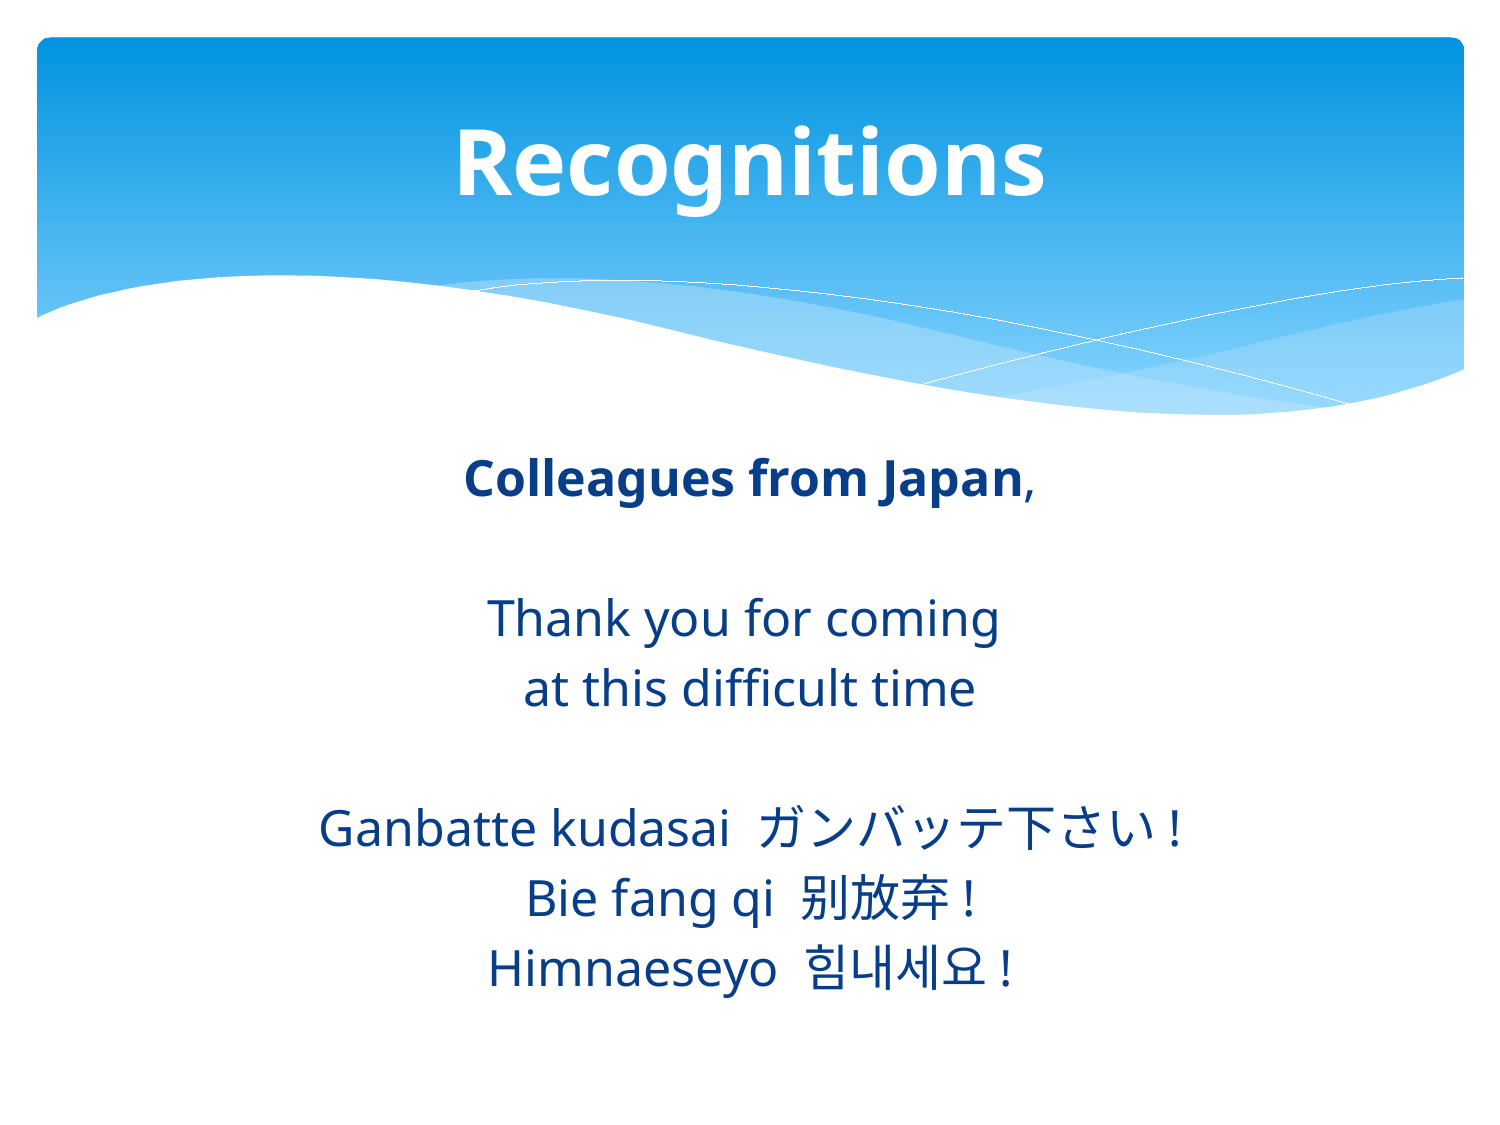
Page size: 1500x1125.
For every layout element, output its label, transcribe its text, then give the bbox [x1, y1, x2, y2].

title Recognitions [75, 55, 1425, 261]
list Colleagues from Japan, Thank you for coming at this difficult time Ganbatte kudasai ガンバッテ下さい! Bie fang qi 别放弃! Himnaeseyo 힘내세요! [143, 438, 1359, 1005]
